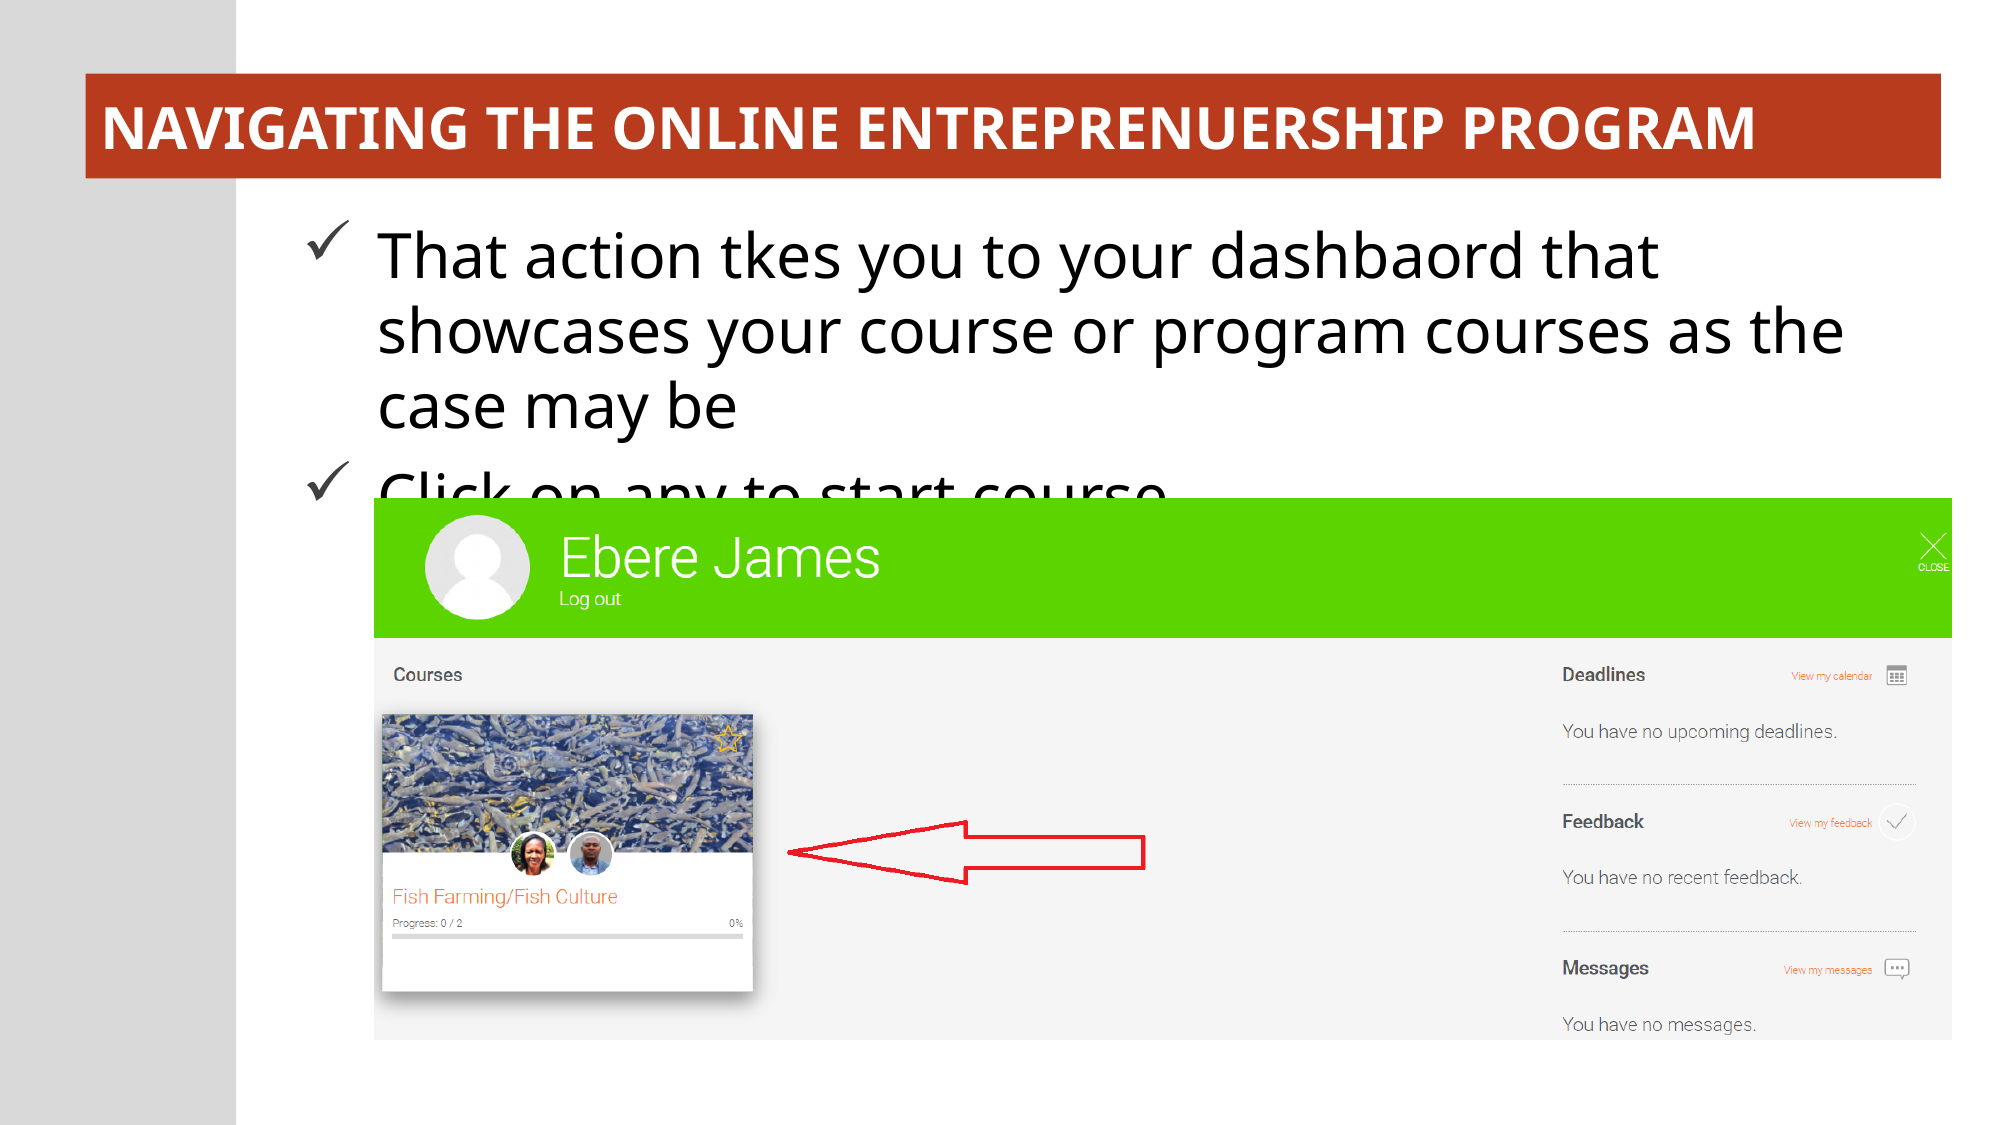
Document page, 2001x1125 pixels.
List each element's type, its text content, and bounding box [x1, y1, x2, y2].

title NAVIGATING THE ONLINE ENTREPRENUERSHIP PROGRAM [85, 73, 1941, 179]
list That action tkes you to your dashbaord that showcases your course or program courses as the case may be Click on any to start course [287, 208, 1942, 1102]
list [374, 498, 1952, 1040]
